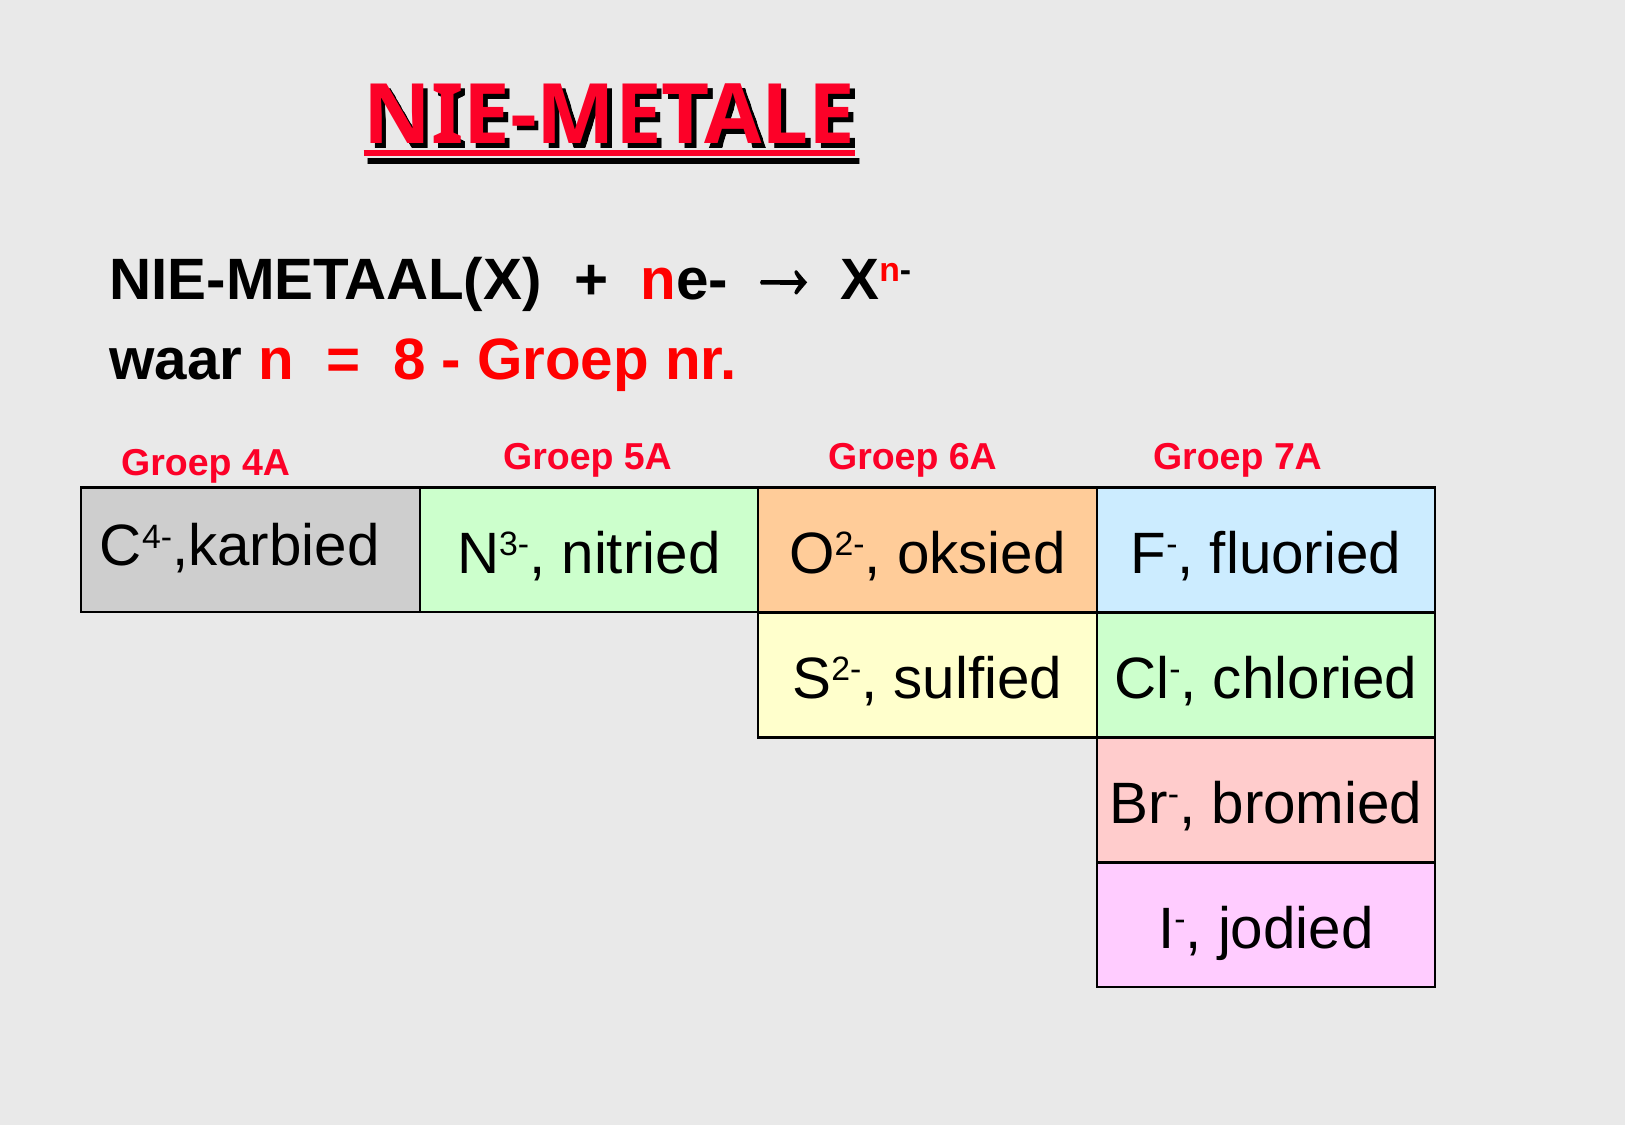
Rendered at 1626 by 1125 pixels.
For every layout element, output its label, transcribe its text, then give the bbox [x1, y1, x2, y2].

text_box F-, fluoried [1096, 487, 1436, 612]
text_box S2-, sulfied [758, 612, 1096, 738]
title NIE-METALE [189, 54, 1030, 180]
list NIE-METAAL(X) + ne-  Xn- waar n = 8 - Groep nr. [94, 241, 1368, 380]
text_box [80, 487, 421, 613]
text_box Cl-, chloried [1096, 612, 1436, 737]
text_box O2-, oksied [758, 500, 1096, 612]
text_box I-, jodied [1096, 862, 1436, 988]
text_box N3-, nitried [425, 500, 758, 613]
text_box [105, 424, 1339, 492]
text_box Br-, bromied [1096, 737, 1436, 862]
